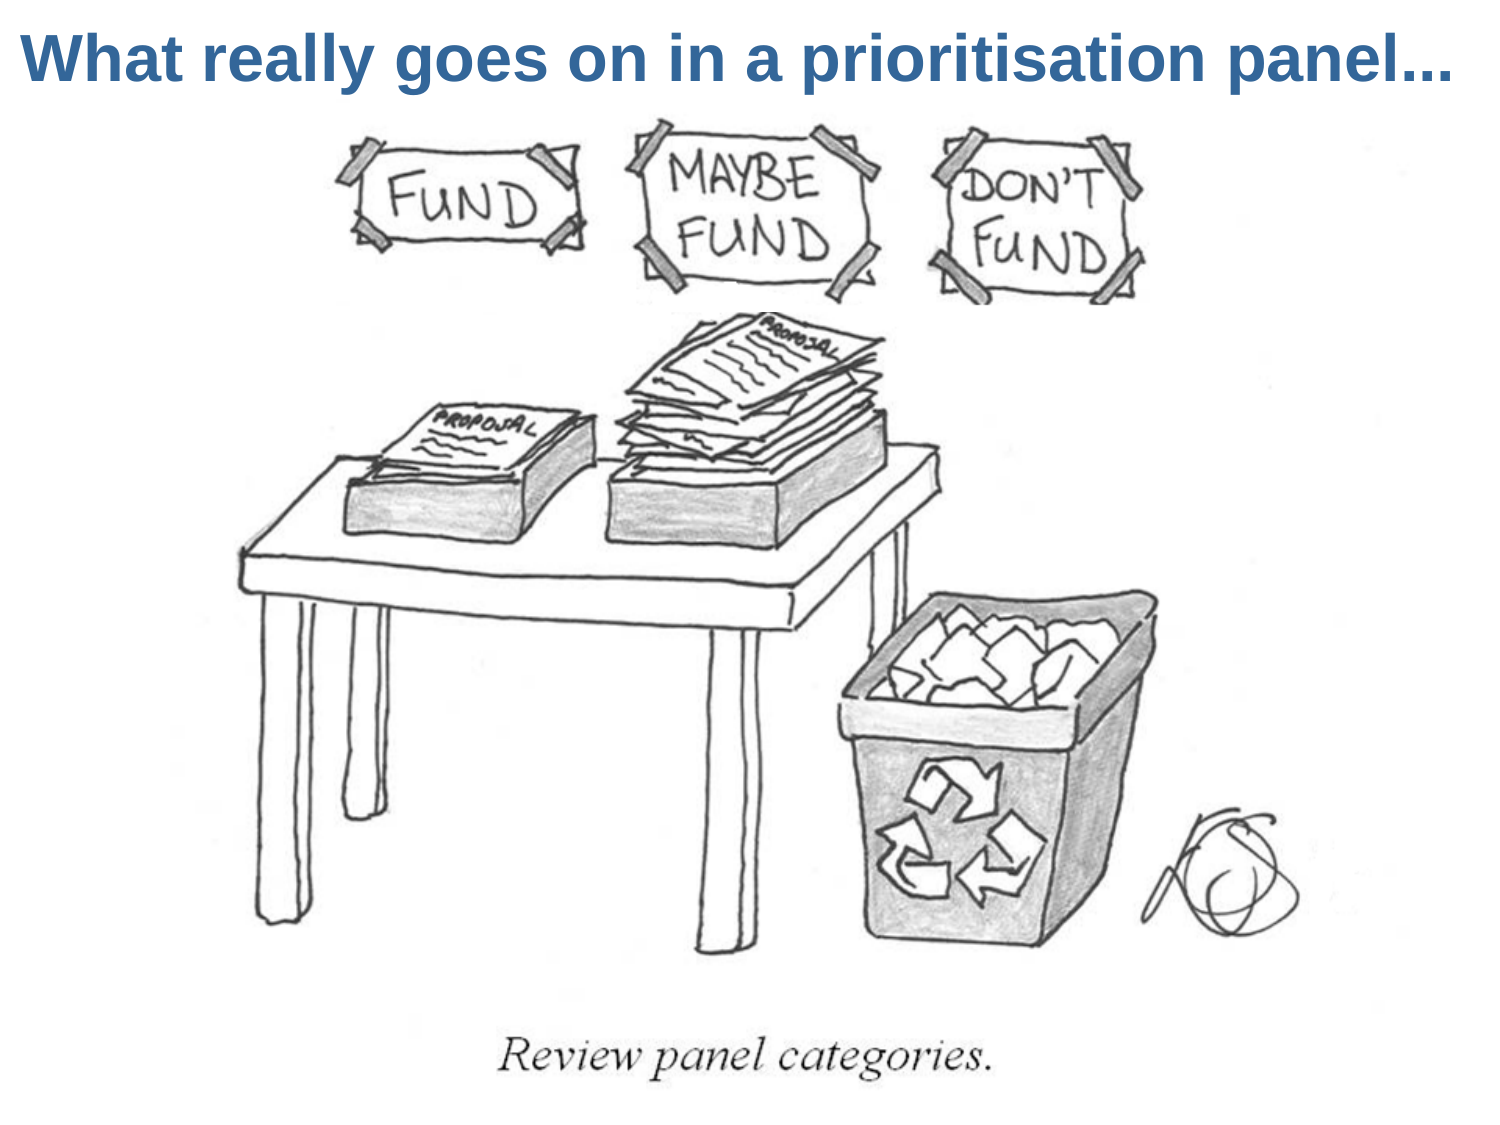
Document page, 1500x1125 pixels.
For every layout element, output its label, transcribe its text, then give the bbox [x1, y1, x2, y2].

picture [123, 98, 1412, 1106]
text_box What really goes on in a prioritisation panel... [5, 7, 1489, 102]
